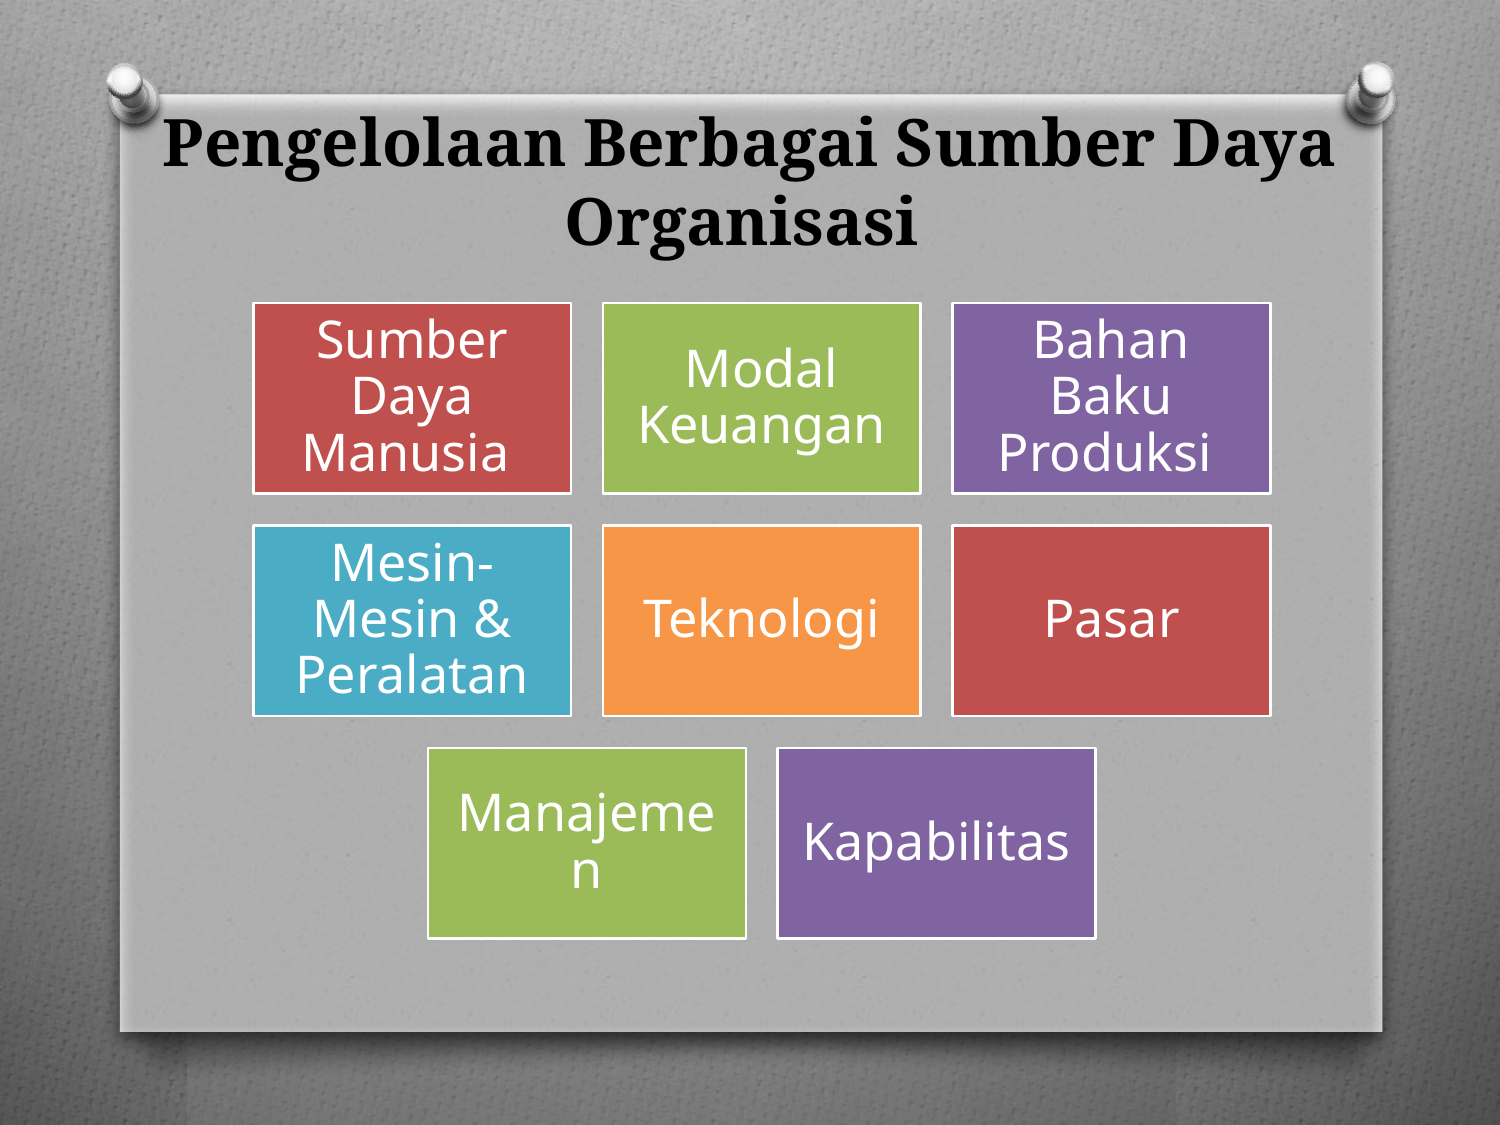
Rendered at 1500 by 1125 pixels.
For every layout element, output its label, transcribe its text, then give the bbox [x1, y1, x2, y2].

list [194, 302, 1329, 940]
picture [75, 29, 198, 137]
picture [1317, 35, 1439, 146]
title Pengelolaan Berbagai Sumber Daya Organisasi [123, 93, 1376, 267]
